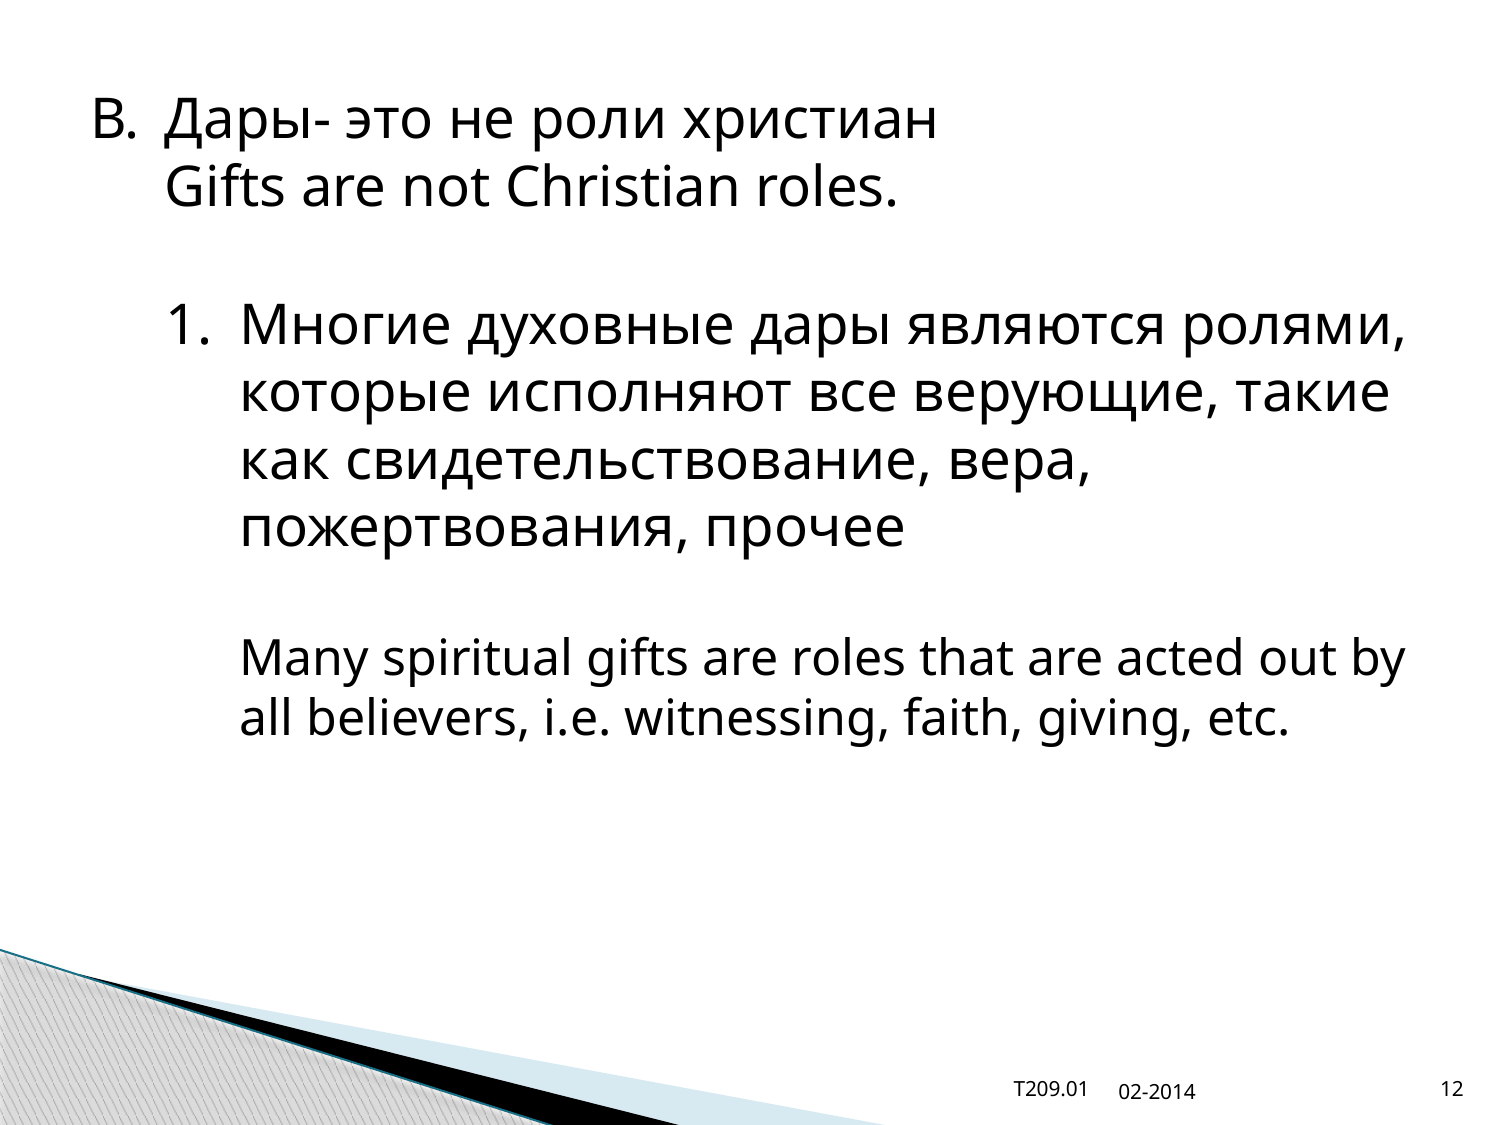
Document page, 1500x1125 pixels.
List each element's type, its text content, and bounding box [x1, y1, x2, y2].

footer T209.01 [718, 1051, 1105, 1112]
slide_number 12 [1418, 1051, 1479, 1112]
list В. Дары- это не роли христиан Gifts are not Christian roles. 1. Многие духовные дары являются ролями, которые исполняют все верующие, такие как свидетельствование, вера, пожертвования, прочее Many spiritual gifts are roles that are acted out by all believers, i.e. witnessing, faith, giving, etc. [75, 75, 1425, 963]
slide_number 02-2014 [1105, 1051, 1418, 1112]
